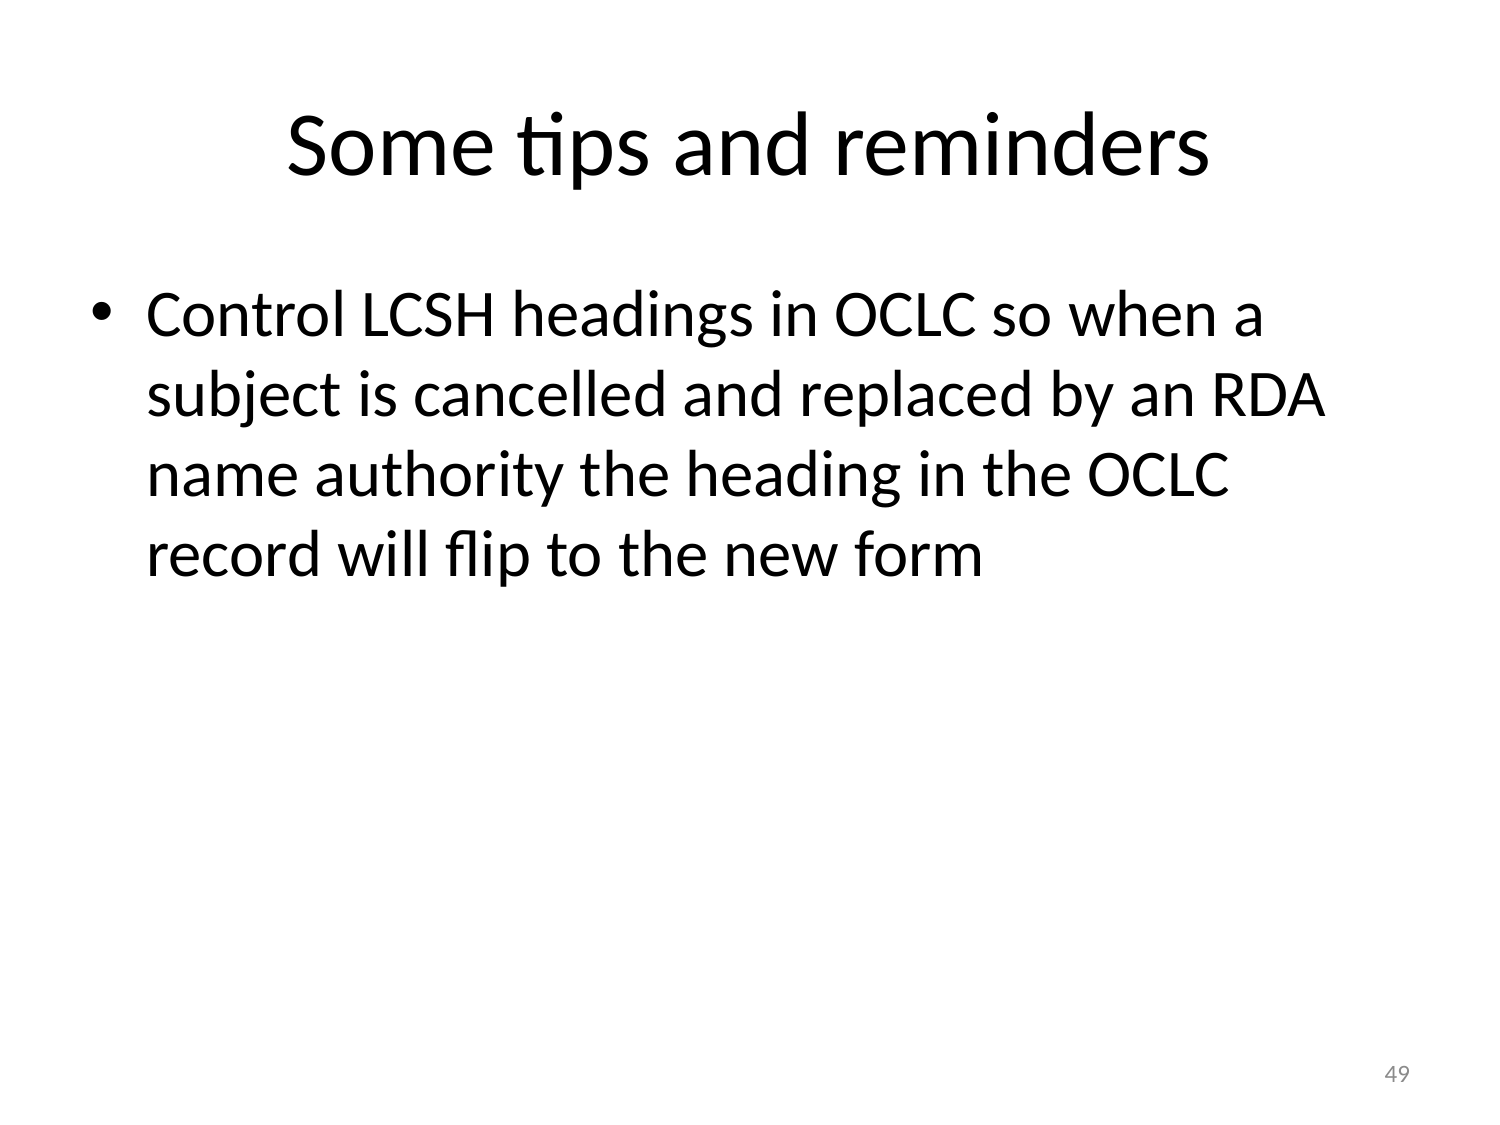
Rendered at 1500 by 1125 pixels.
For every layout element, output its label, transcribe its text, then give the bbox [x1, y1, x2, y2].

list Control LCSH headings in OCLC so when a subject is cancelled and replaced by an RDA name authority the heading in the OCLC record will flip to the new form [75, 262, 1425, 1005]
slide_number 49 [1074, 1042, 1425, 1103]
title Some tips and reminders [75, 45, 1425, 233]
